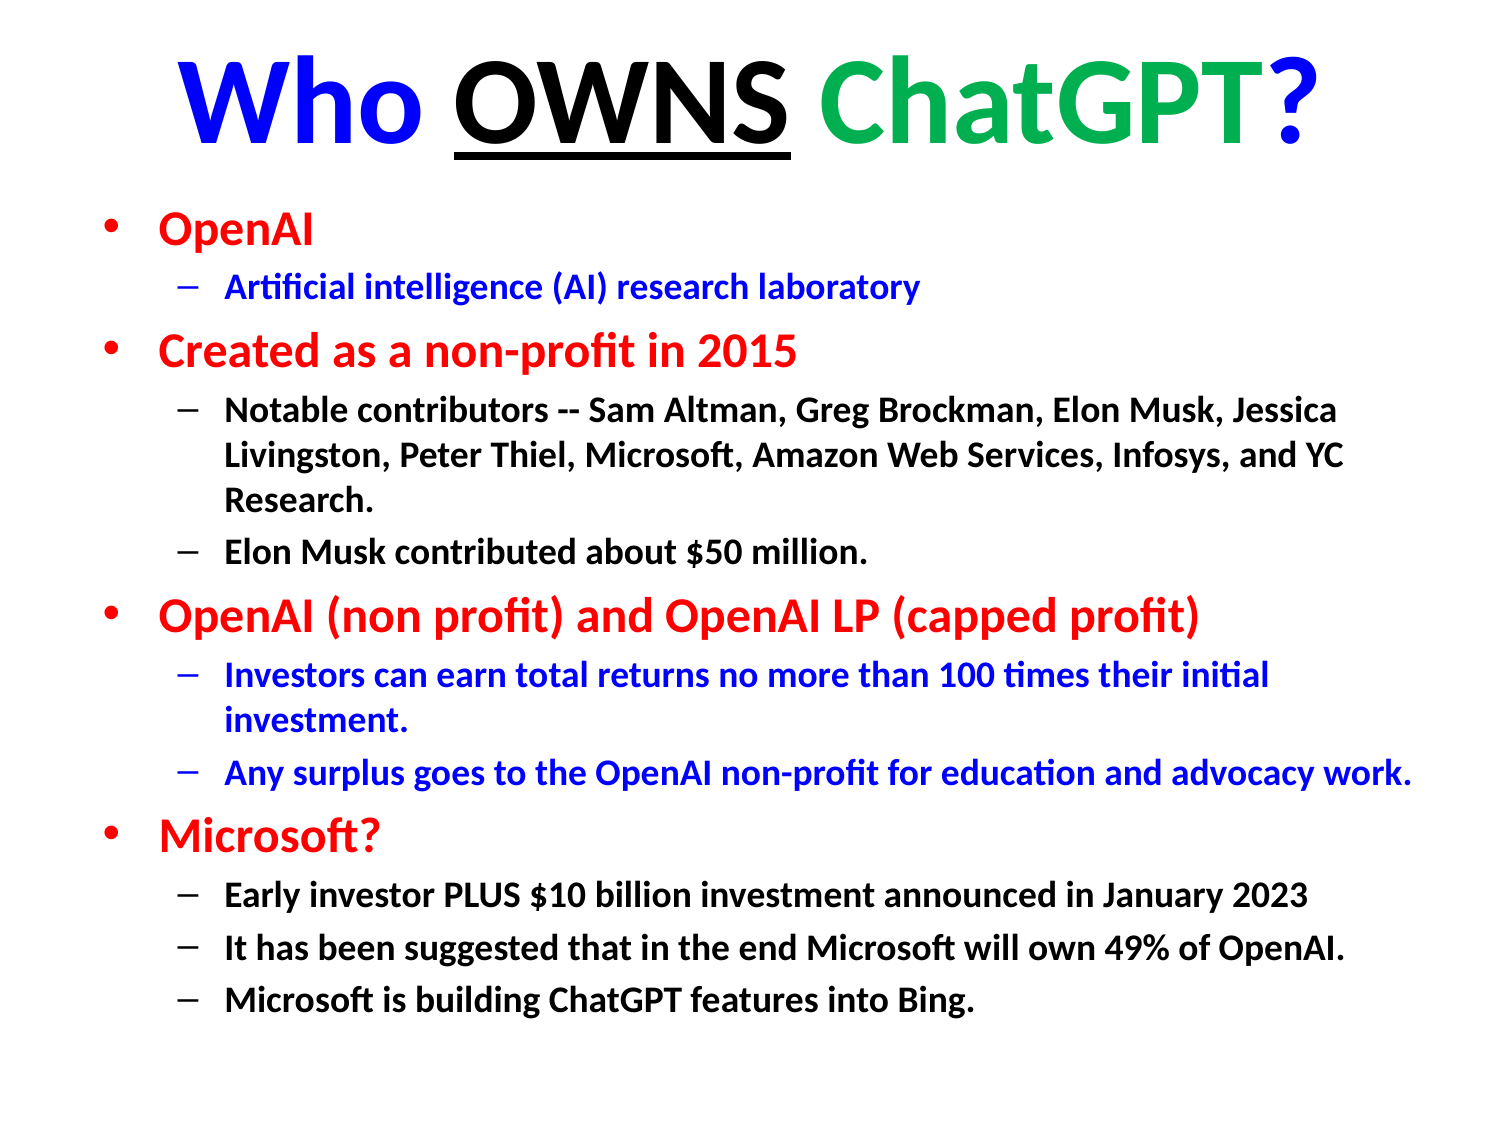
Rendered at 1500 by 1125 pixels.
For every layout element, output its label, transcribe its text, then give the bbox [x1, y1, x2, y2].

title Who OWNS ChatGPT? [75, 0, 1425, 188]
list OpenAI Artificial intelligence (AI) research laboratory Created as a non-profit in 2015 Notable contributors -- Sam Altman, Greg Brockman, Elon Musk, Jessica Livingston, Peter Thiel, Microsoft, Amazon Web Services, Infosys, and YC Research. Elon Musk contributed about $50 million. OpenAI (non profit) and OpenAI LP (capped profit) Investors can earn total returns no more than 100 times their initial investment. Any surplus goes to the OpenAI non-profit for education and advocacy work. Microsoft? Early investor PLUS $10 billion investment announced in January 2023 It has been suggested that in the end Microsoft will own 49% of OpenAI. Microsoft is building ChatGPT features into Bing. [87, 187, 1438, 1063]
